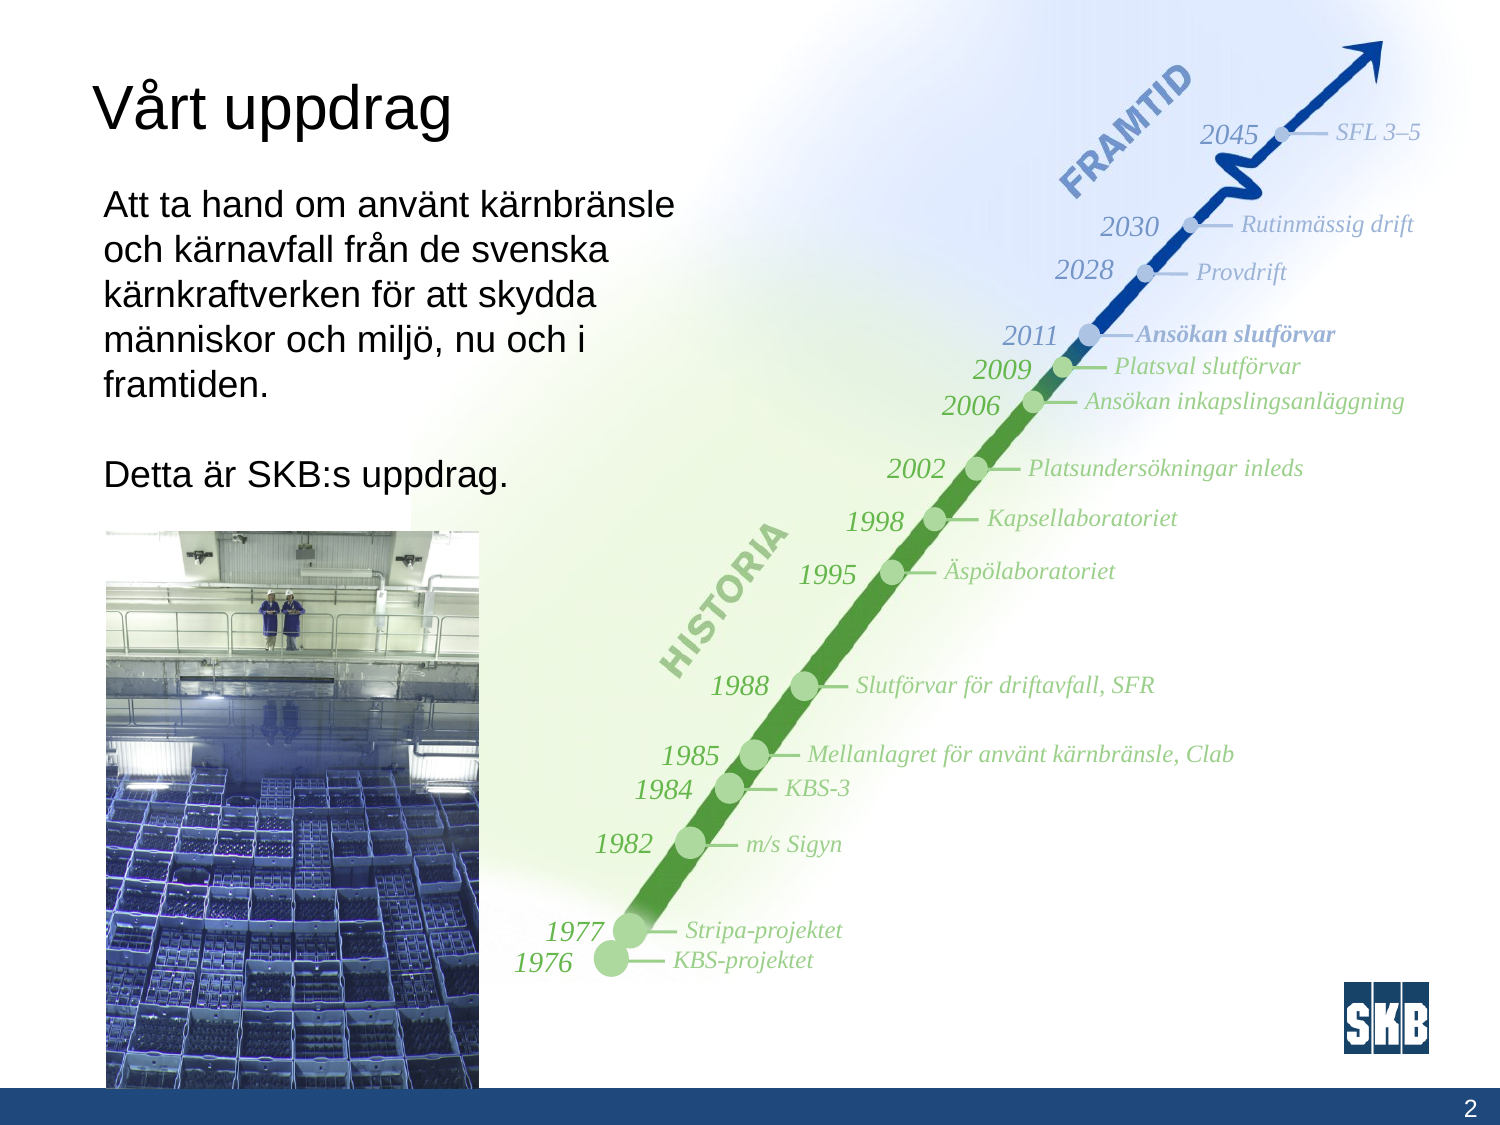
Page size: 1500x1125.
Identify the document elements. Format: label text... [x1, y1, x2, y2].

picture [106, 0, 1495, 1089]
slide_number 2 [1330, 1084, 1478, 1125]
title Vårt uppdrag [77, 59, 405, 155]
text_box Att ta hand om använt kärnbränsle och kärnavfall från de svenska kärnkraftverken för att skydda människor och miljö, nu och i framtiden. Detta är SKB:s uppdrag. [88, 172, 405, 593]
